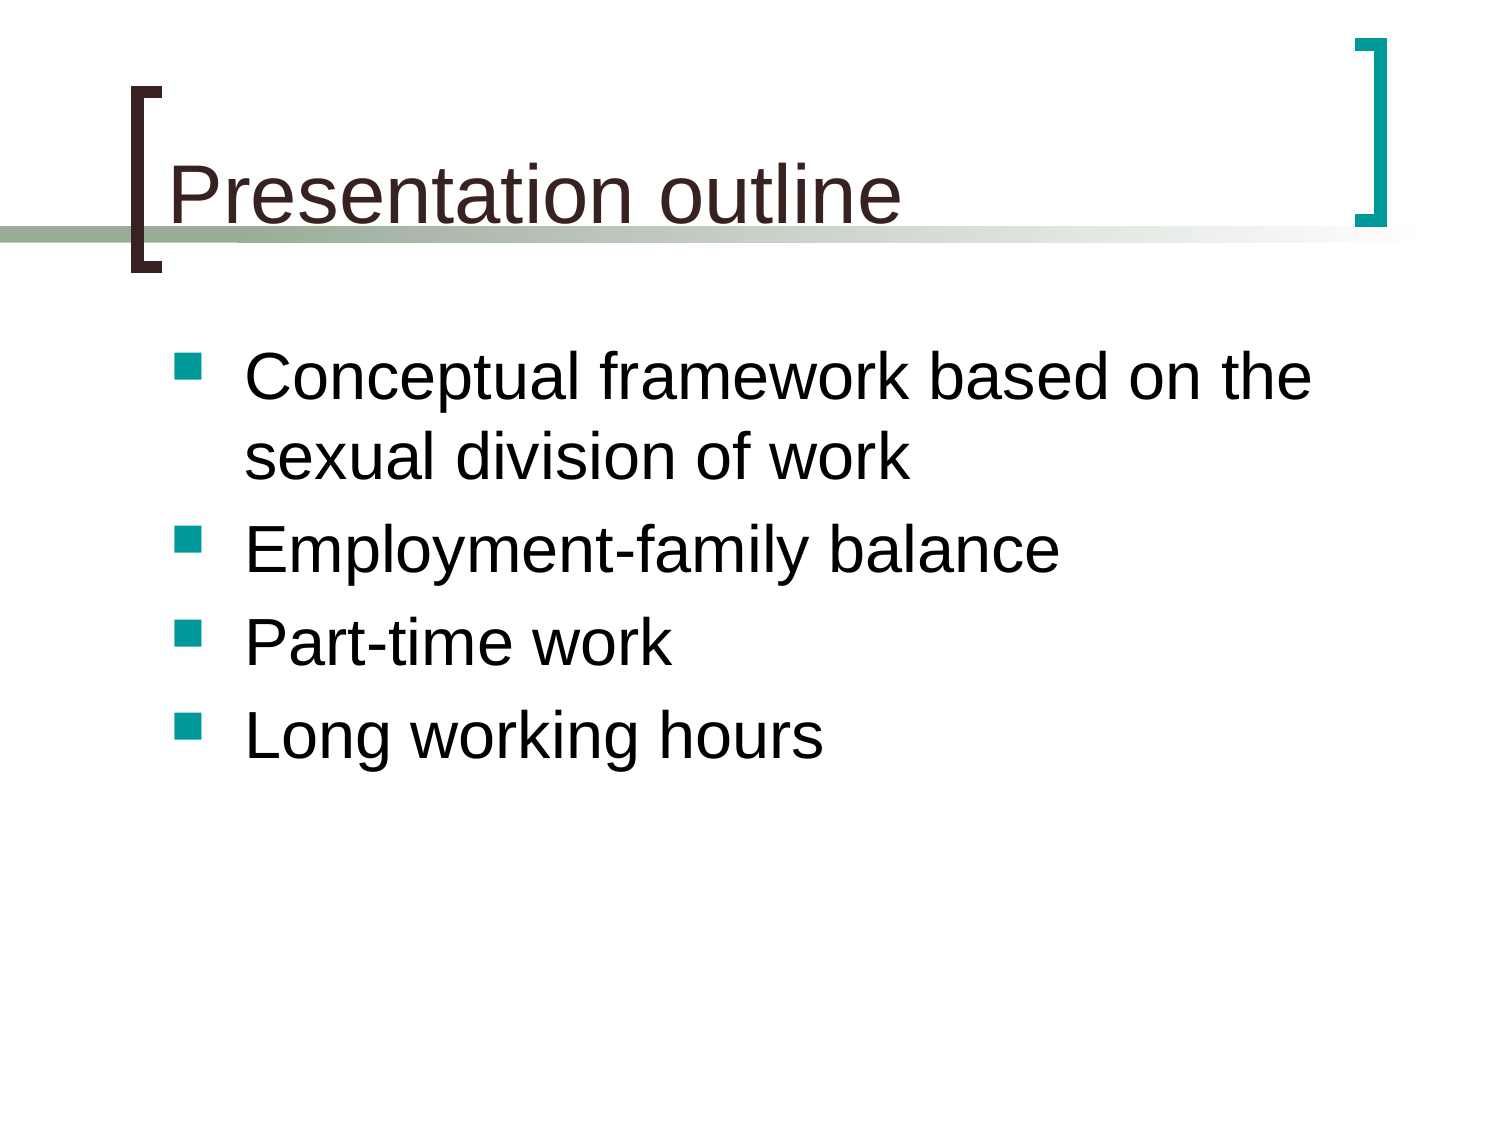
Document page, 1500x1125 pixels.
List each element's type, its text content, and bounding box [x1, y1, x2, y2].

title Presentation outline [152, 15, 1328, 248]
list Conceptual framework based on the sexual division of work Employment-family balance Part-time work Long working hours [155, 324, 1413, 1000]
